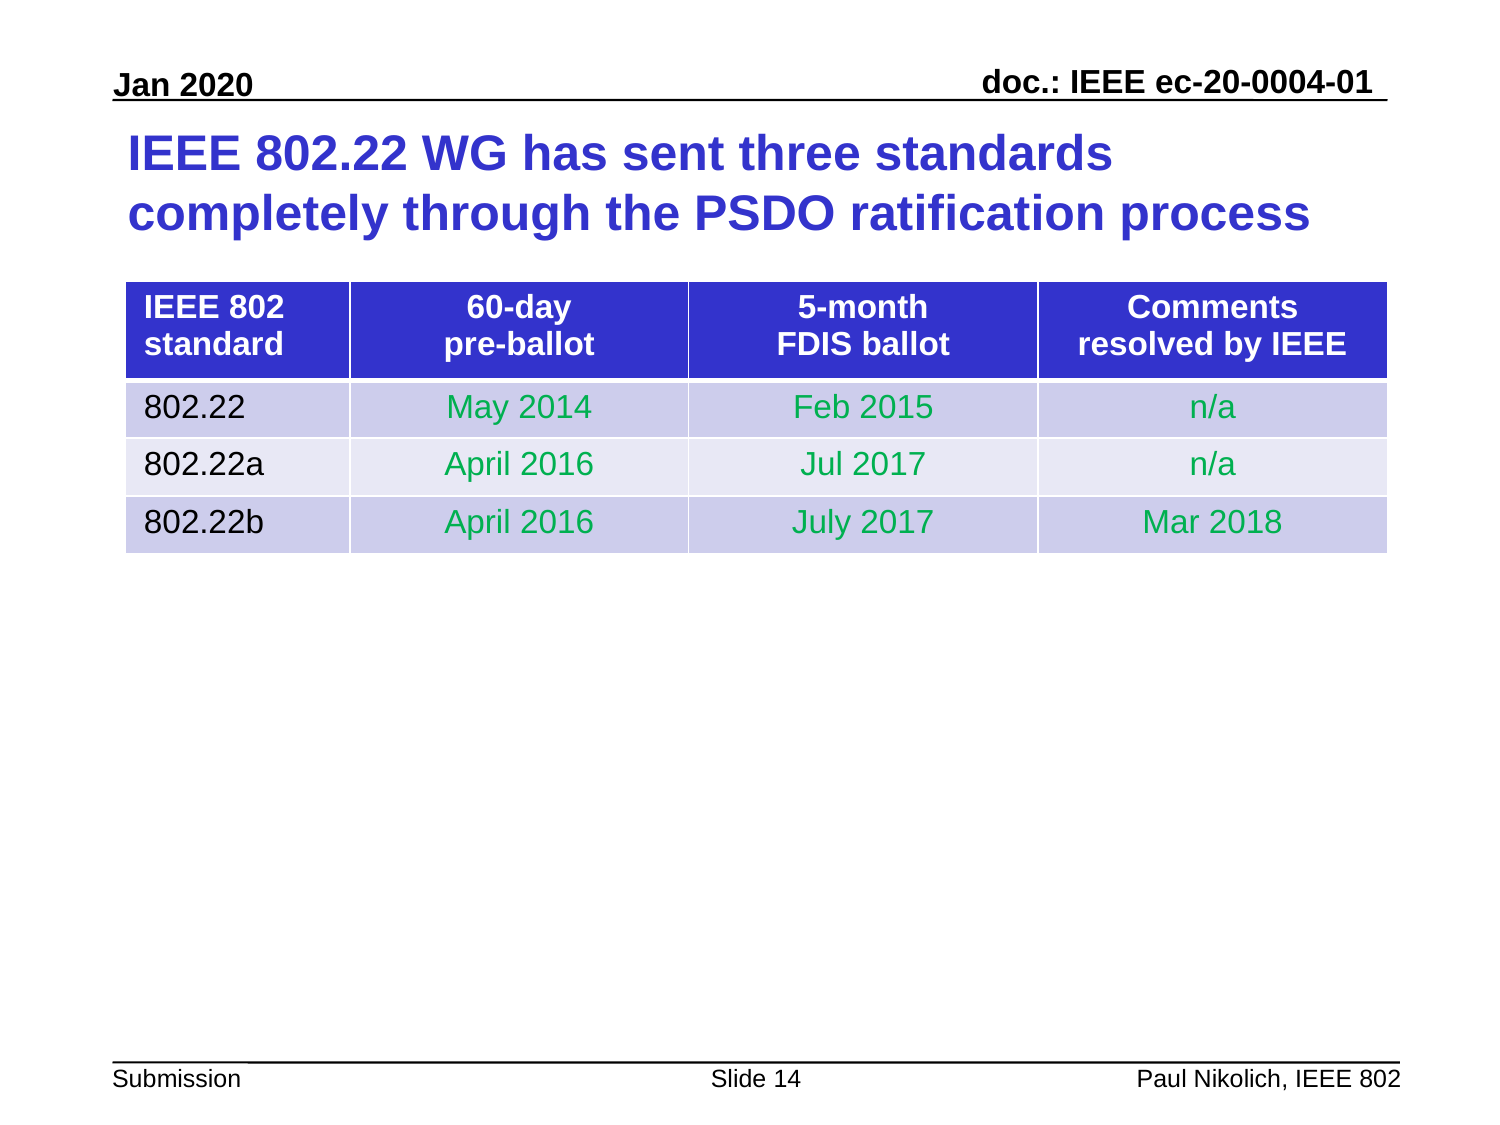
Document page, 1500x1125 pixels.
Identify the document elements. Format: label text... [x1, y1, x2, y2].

table_cell 802.22a [126, 439, 349, 495]
table_header Comments resolved by IEEE [1039, 282, 1387, 378]
table_cell Feb 2015 [689, 383, 1037, 437]
table_cell April 2016 [351, 439, 688, 495]
table_cell n/a [1039, 383, 1387, 437]
table_cell May 2014 [351, 383, 688, 437]
table_cell Mar 2018 [1039, 497, 1387, 553]
table_header 60-day pre-ballot [351, 282, 688, 378]
table_cell n/a [1039, 439, 1387, 495]
table_header IEEE 802 standard [126, 282, 349, 378]
table_cell 802.22 [126, 383, 349, 437]
table_cell April 2016 [351, 497, 688, 553]
table_cell July 2017 [689, 497, 1037, 553]
footer Paul Nikolich, IEEE 802 [1135, 1061, 1402, 1093]
table_header 5-month FDIS ballot [689, 282, 1037, 378]
table_cell Jul 2017 [689, 439, 1037, 495]
table_cell 802.22b [126, 497, 349, 553]
title IEEE 802.22 WG has sent three standards completely through the PSDO ratification process [112, 112, 1388, 288]
slide_number Slide 14 [709, 1061, 803, 1093]
